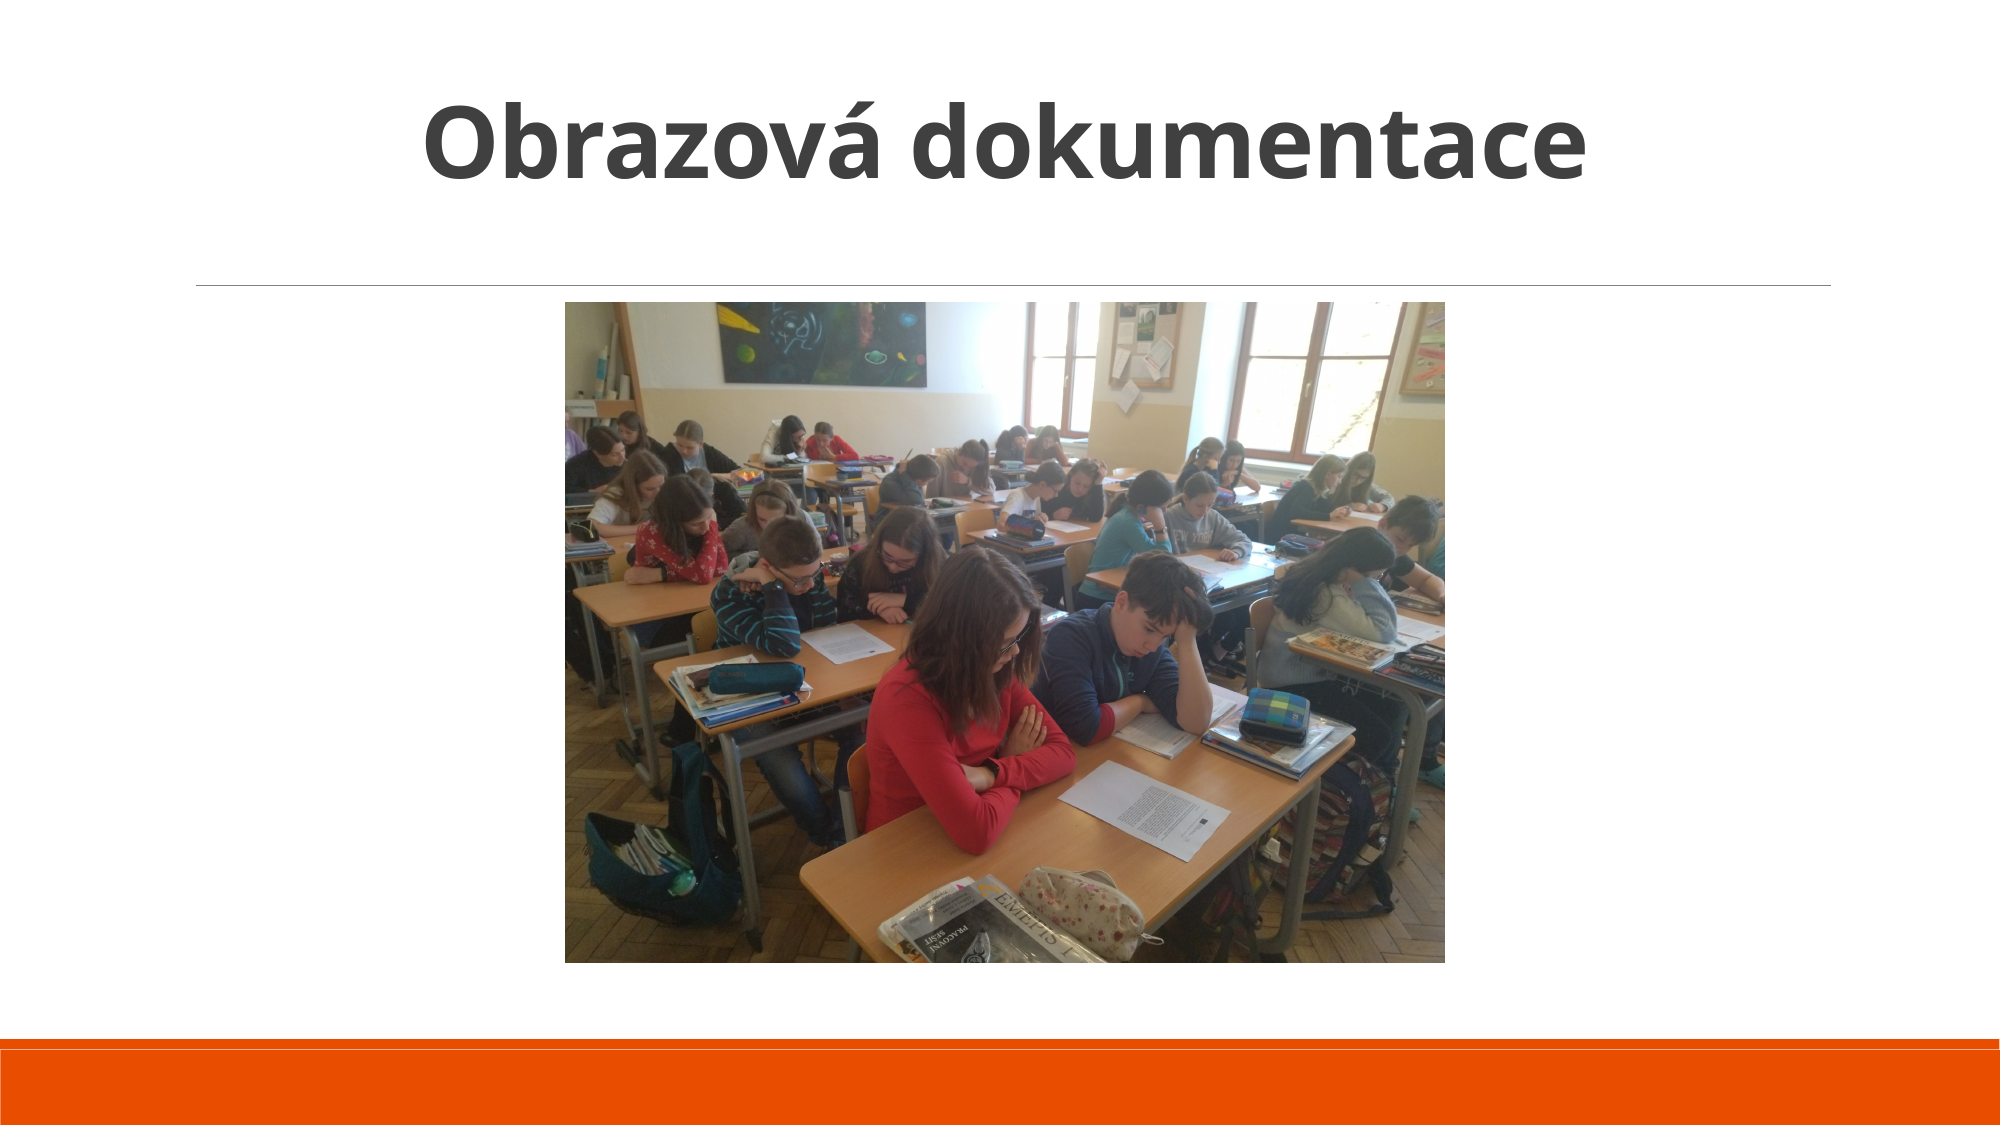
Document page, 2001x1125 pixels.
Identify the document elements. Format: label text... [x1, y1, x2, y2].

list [564, 302, 1446, 964]
title Obrazová dokumentace [180, 47, 1830, 207]
